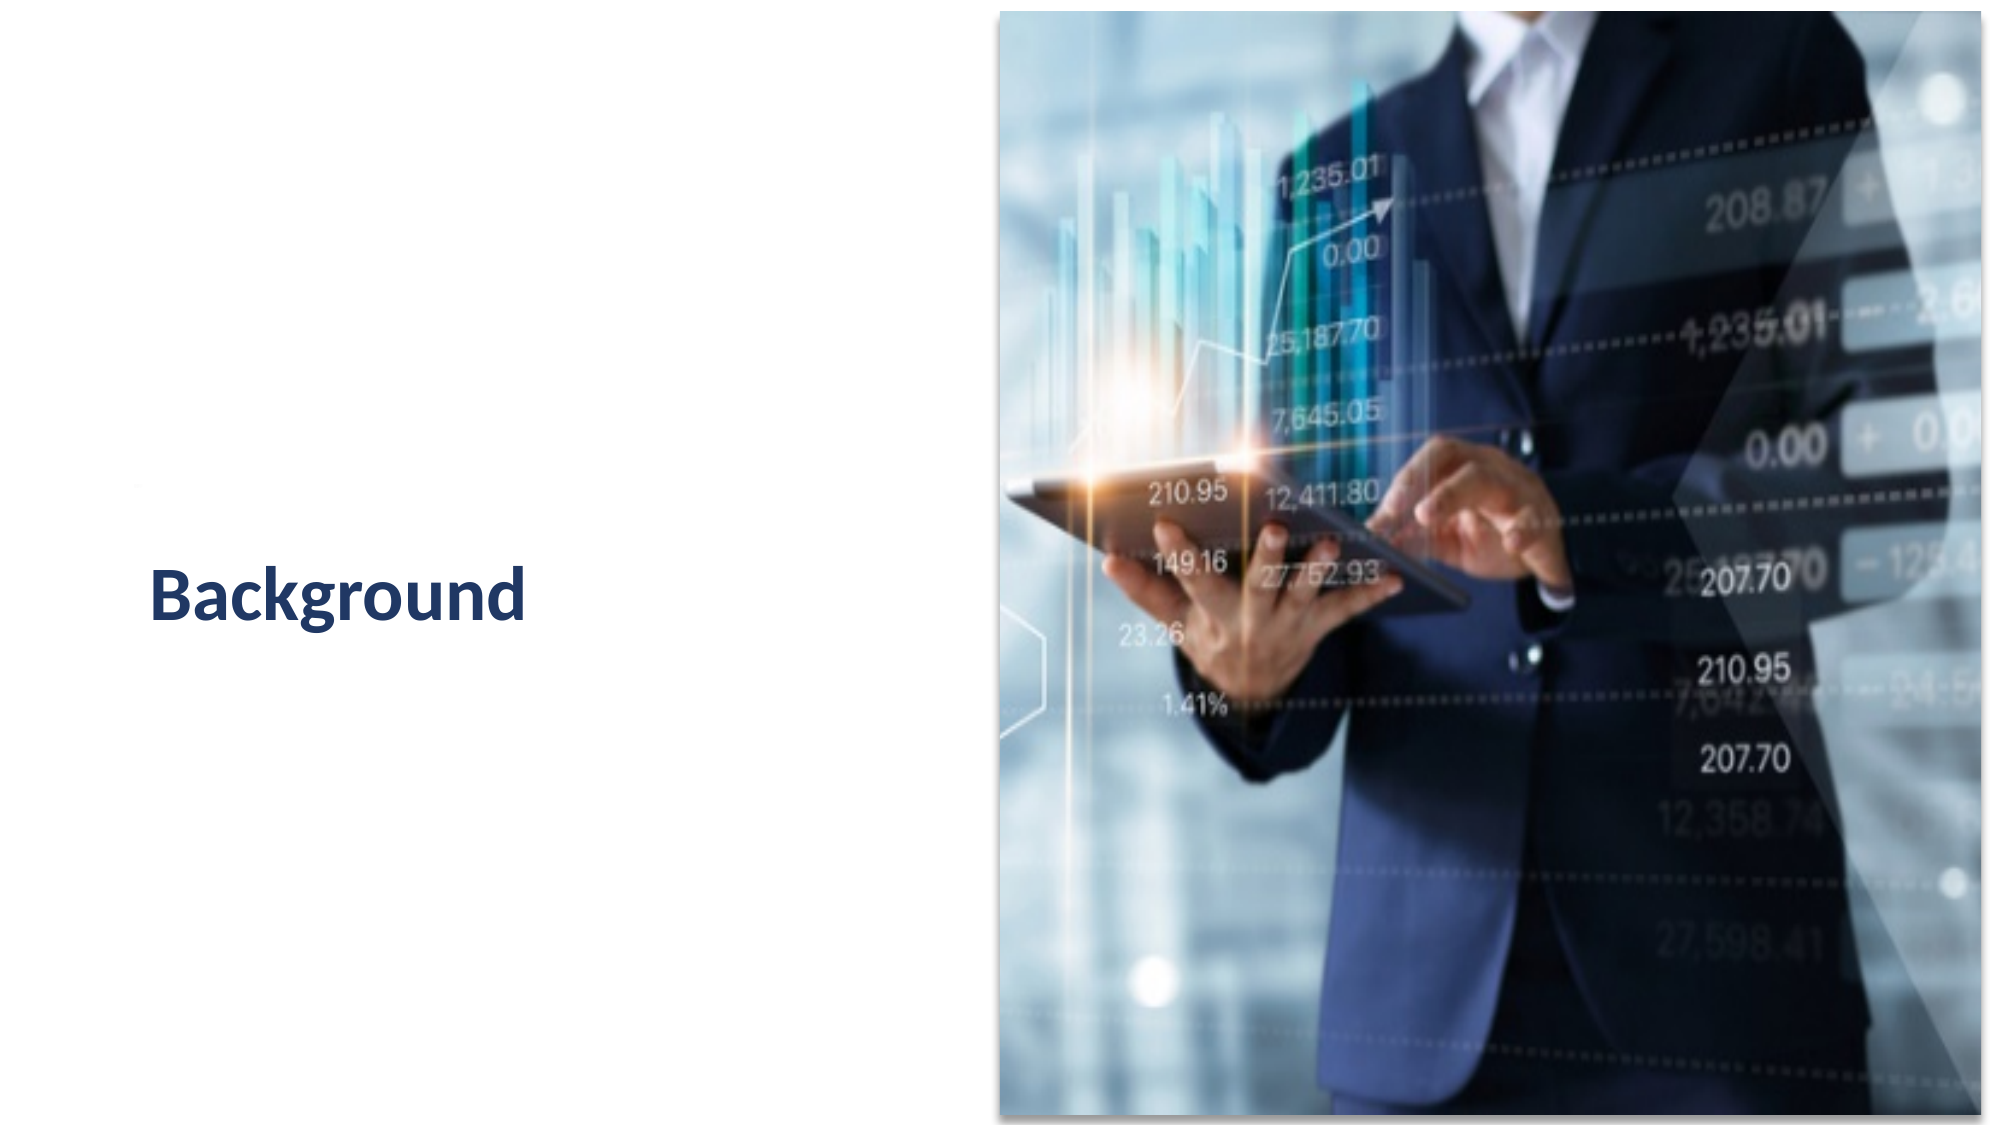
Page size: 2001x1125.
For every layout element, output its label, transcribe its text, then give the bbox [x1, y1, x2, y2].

text_box Background [134, 484, 910, 758]
picture [999, 10, 1982, 1115]
